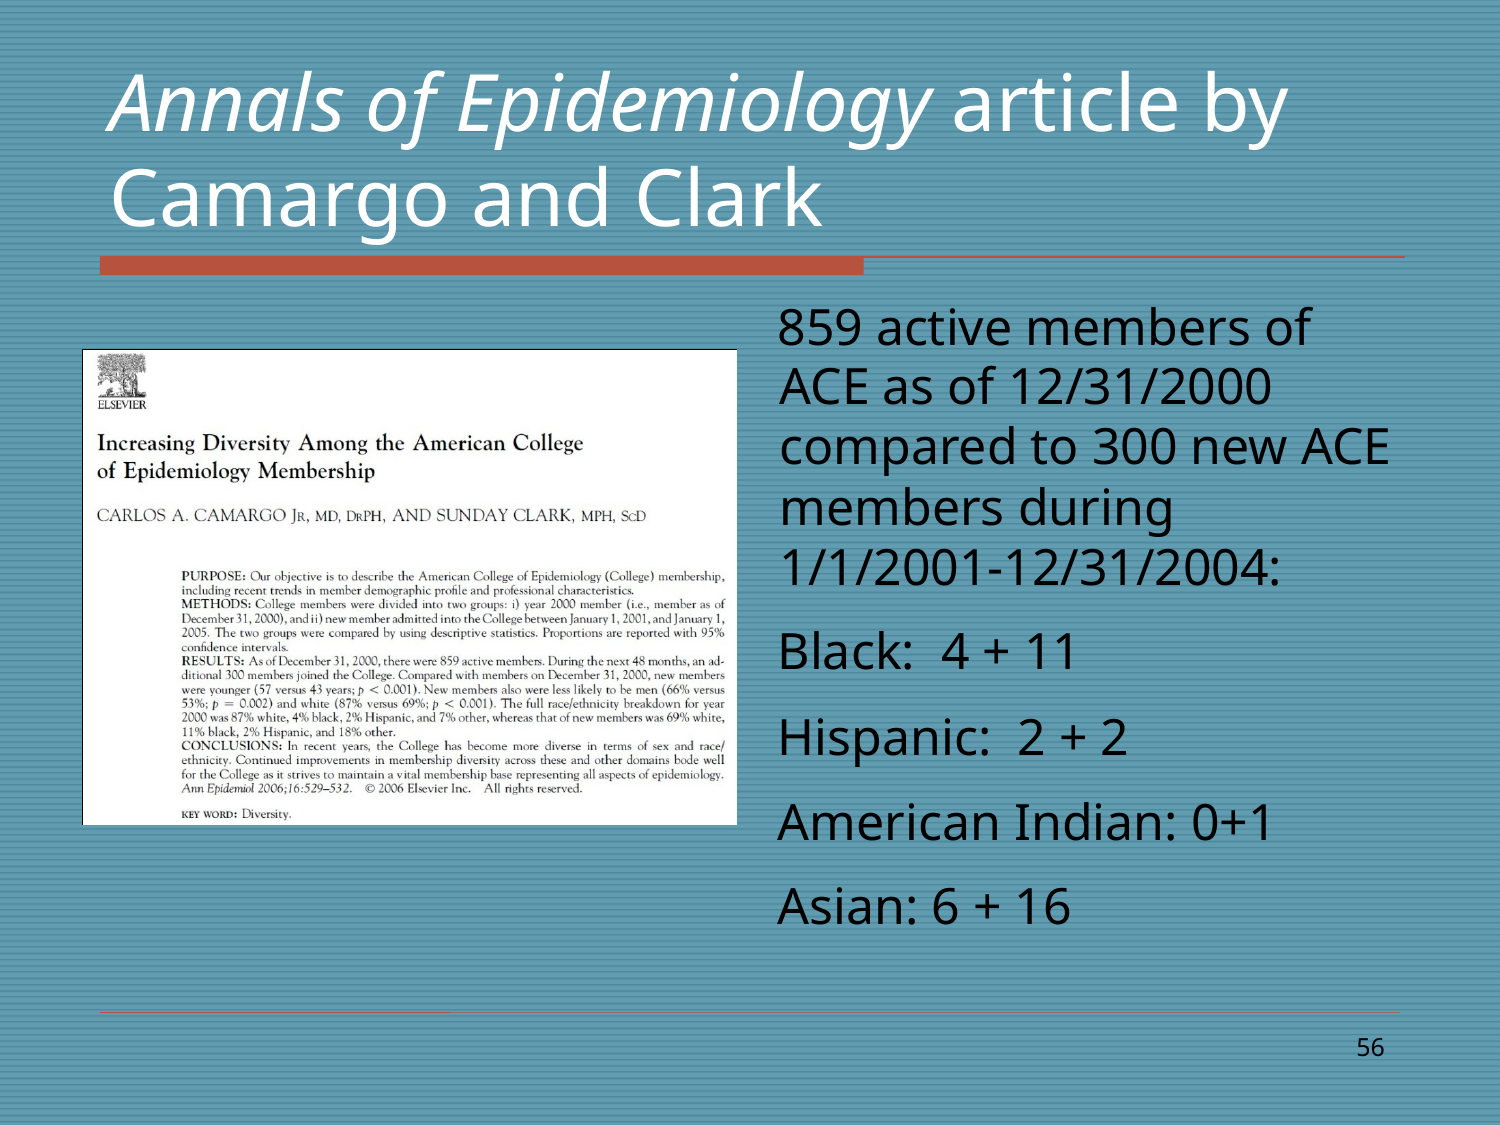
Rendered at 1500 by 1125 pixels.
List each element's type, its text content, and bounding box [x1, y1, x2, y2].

picture [0, 0, 1500, 1125]
list 859 active members of ACE as of 12/31/2000 compared to 300 new ACE members during 1/1/2001-12/31/2004: Black: 4 + 11 Hispanic: 2 + 2 American Indian: 0+1 Asian: 6 + 16 [762, 287, 1425, 988]
title Annals of Epidemiology article by Camargo and Clark [94, 50, 1407, 250]
slide_number 56 [1074, 1024, 1401, 1103]
